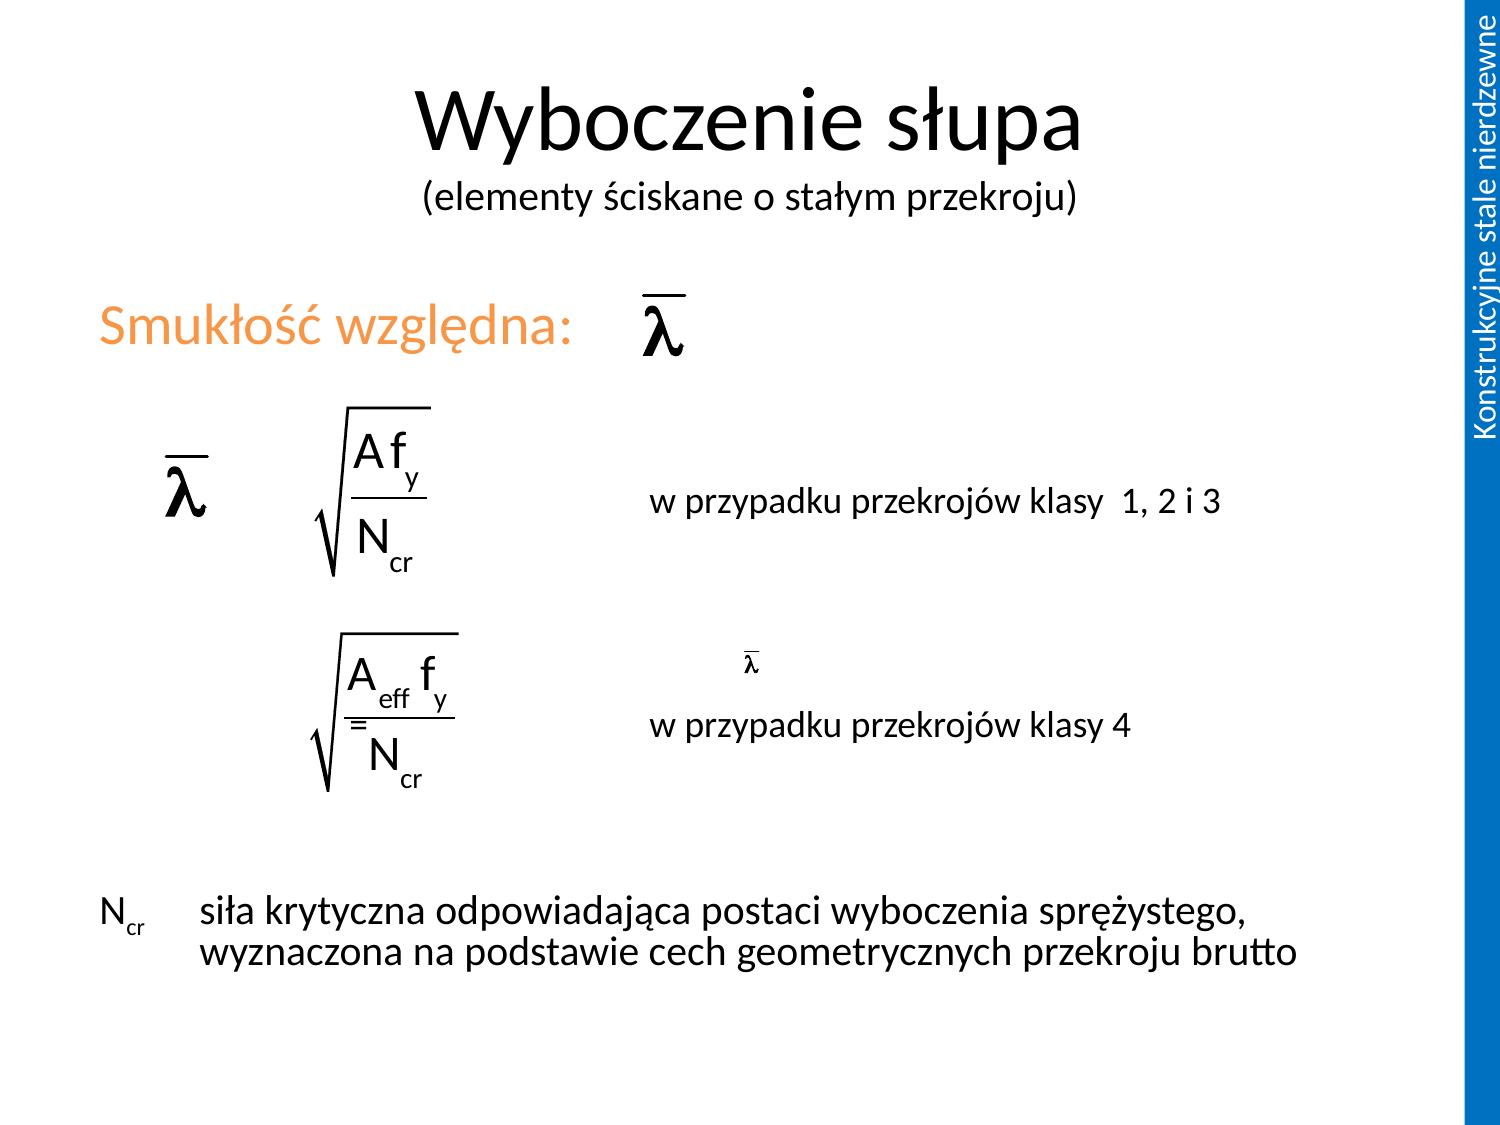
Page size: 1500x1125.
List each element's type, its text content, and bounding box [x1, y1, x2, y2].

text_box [301, 623, 468, 800]
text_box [305, 396, 441, 585]
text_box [740, 645, 764, 680]
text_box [153, 440, 220, 534]
list Smukłość względna: w przypadku przekrojów klasy 1, 2 i 3 = w przypadku przekrojów klasy 4 Ncr siła krytyczna odpowiadająca postaci wyboczenia sprężystego, wyznaczona na podstawie cech geometrycznych przekroju brutto [84, 292, 1362, 521]
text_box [631, 279, 698, 373]
list Smukłość względna: w przypadku przekrojów klasy 1, 2 i 3 = w przypadku przekrojów klasy 4 Ncr siła krytyczna odpowiadająca postaci wyboczenia sprężystego, wyznaczona na podstawie cech geometrycznych przekroju brutto [84, 522, 1362, 1035]
title Wyboczenie słupa (elementy ściskane o stałym przekroju) [75, 45, 1425, 233]
